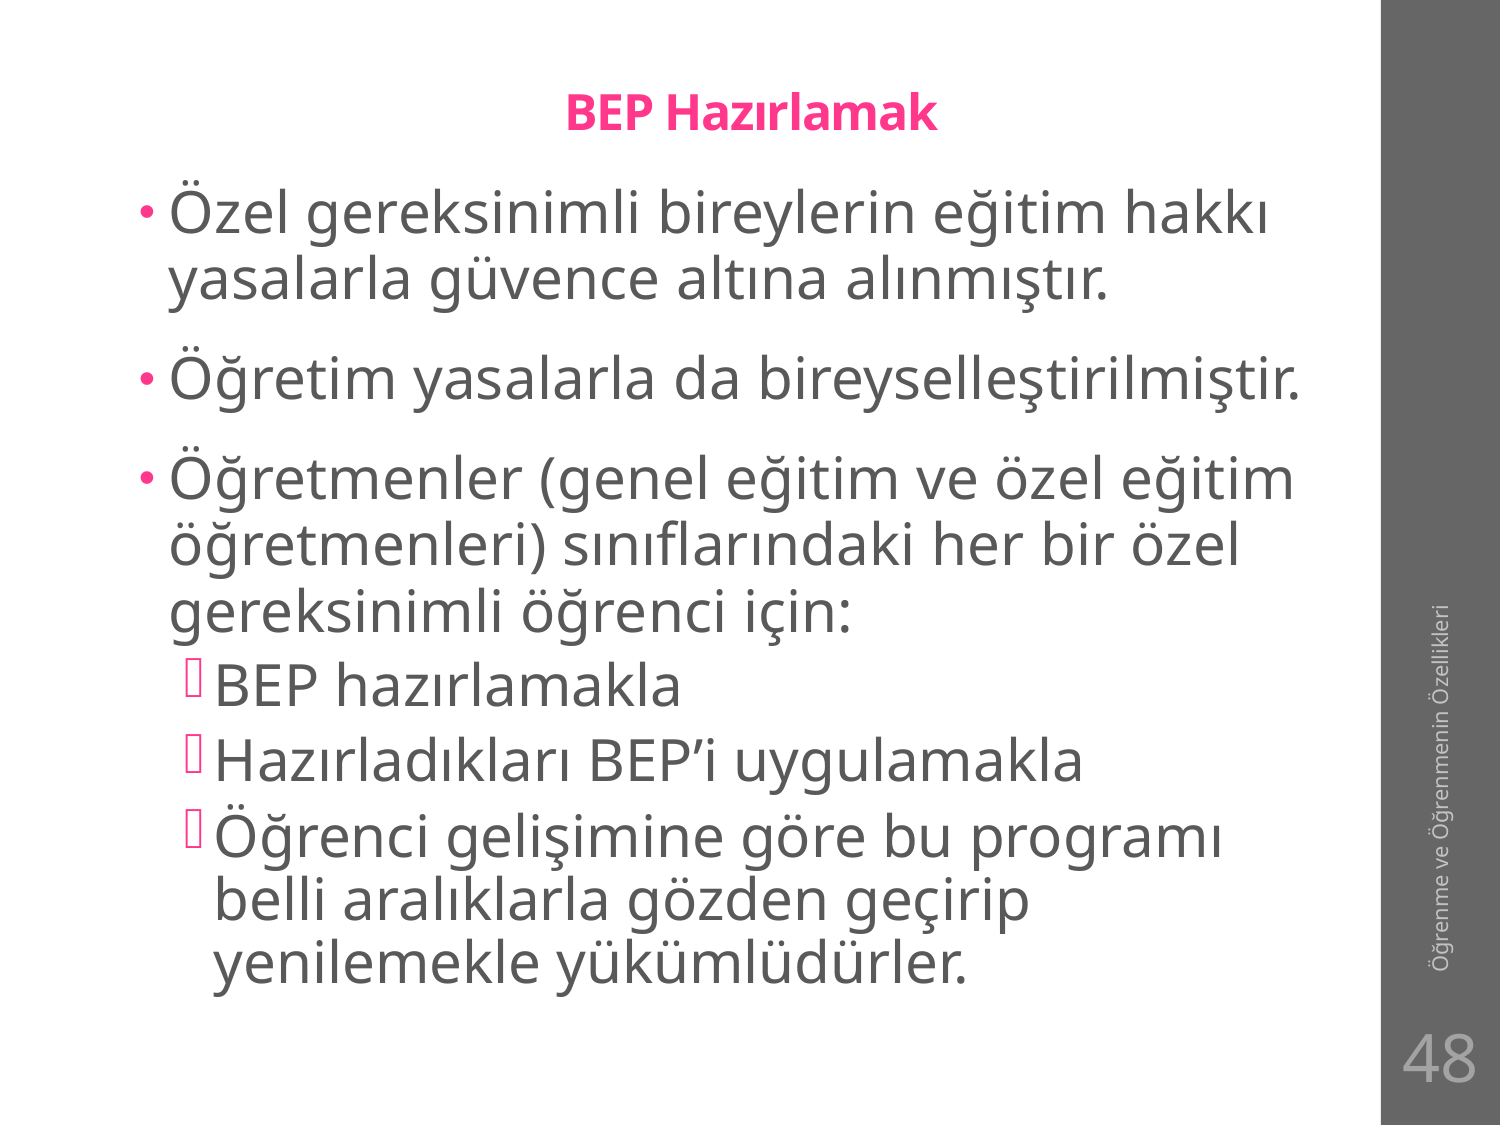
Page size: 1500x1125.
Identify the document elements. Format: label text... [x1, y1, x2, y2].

slide_number 48 [1384, 1012, 1498, 1110]
list Özel gereksinimli bireylerin eğitim hakkı yasalarla güvence altına alınmıştır. Öğretim yasalarla da bireyselleştirilmiştir. Öğretmenler (genel eğitim ve özel eğitim öğretmenleri) sınıflarındaki her bir özel gereksinimli öğrenci için: BEP hazırlamakla Hazırladıkları BEP’i uygulamakla Öğrenci gelişimine göre bu programı belli aralıklarla gözden geçirip yenilemekle yükümlüdürler. [123, 172, 1353, 1059]
footer Öğrenme ve Öğrenmenin Özellikleri [1418, 400, 1464, 988]
title BEP Hazırlamak [155, 30, 1348, 149]
